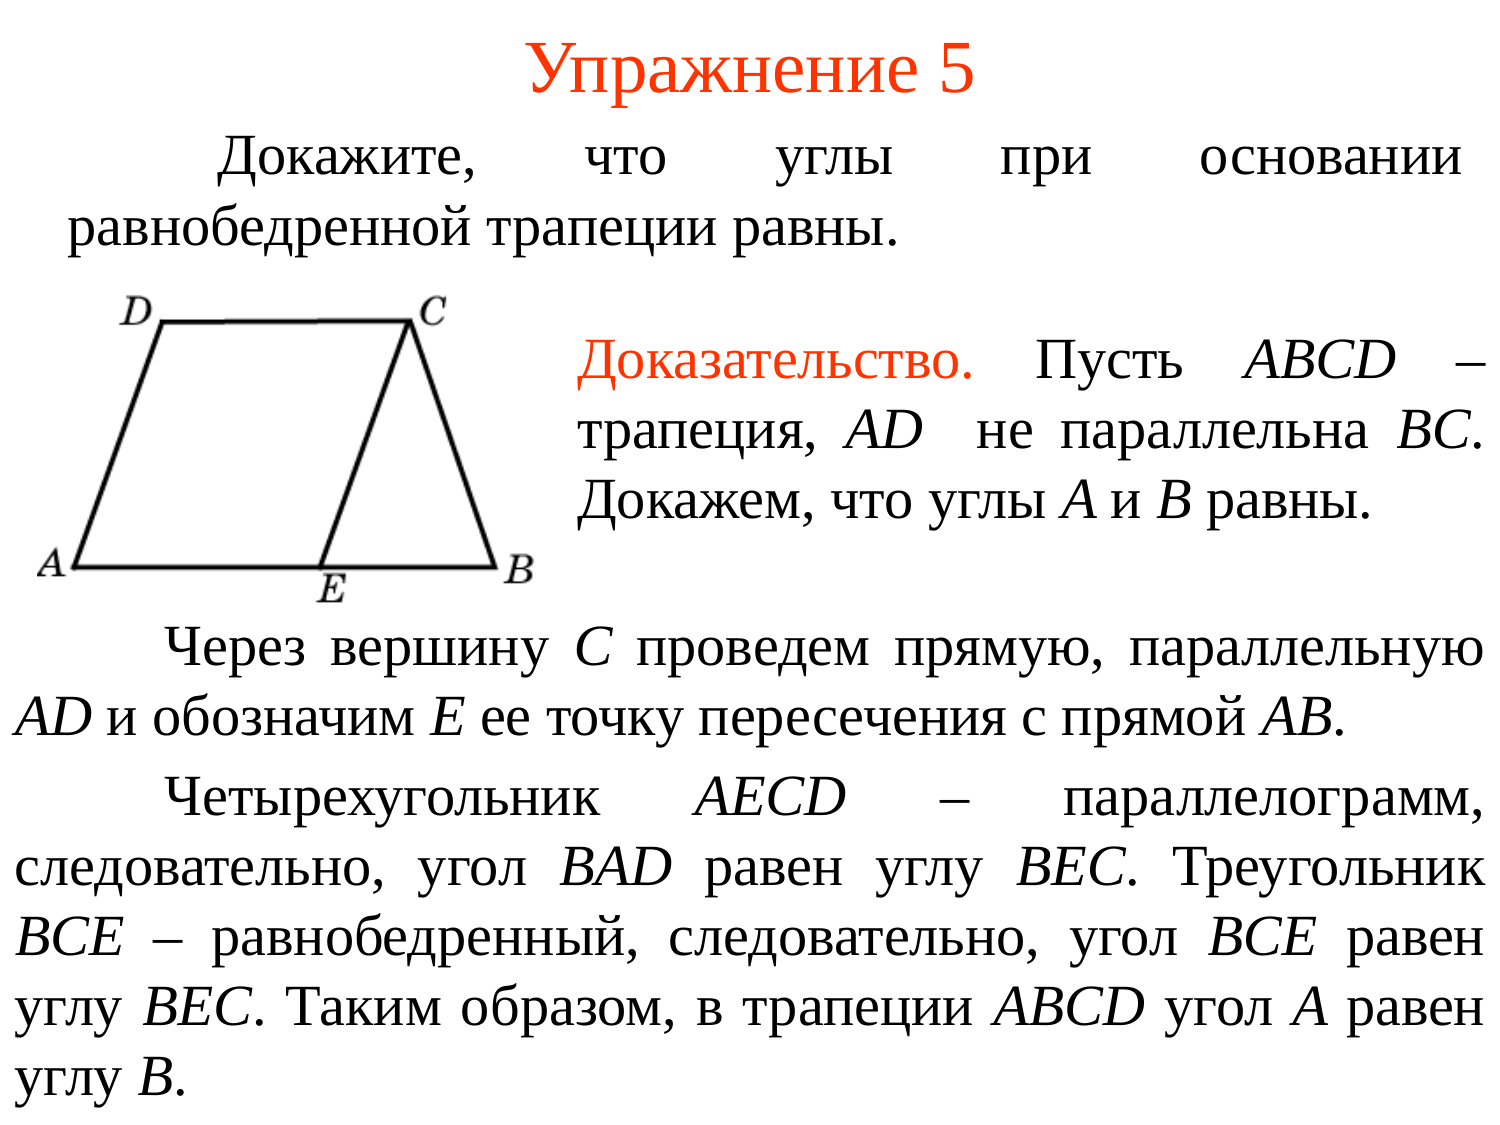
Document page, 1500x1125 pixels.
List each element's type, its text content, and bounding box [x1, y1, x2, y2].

text_box Четырехугольник AECD – параллелограмм, следовательно, угол BAD равен углу BEC. Треугольник BCE – равнобедренный, следовательно, угол BCE равен углу BEC. Таким образом, в трапеции ABCD угол A равен углу B. [0, 750, 1500, 1115]
picture [37, 287, 536, 613]
text_box Через вершину C проведем прямую, параллельную AD и обозначим E ее точку пересечения с прямой AB. [0, 599, 1500, 750]
text_box Докажите, что углы при основании равнобедренной трапеции равны. [53, 100, 1478, 265]
title Упражнение 5 [112, 24, 1388, 100]
text_box Доказательство. Пусть ABCD – трапеция, AD не параллельна BC. Докажем, что углы A и B равны. [562, 312, 1500, 538]
